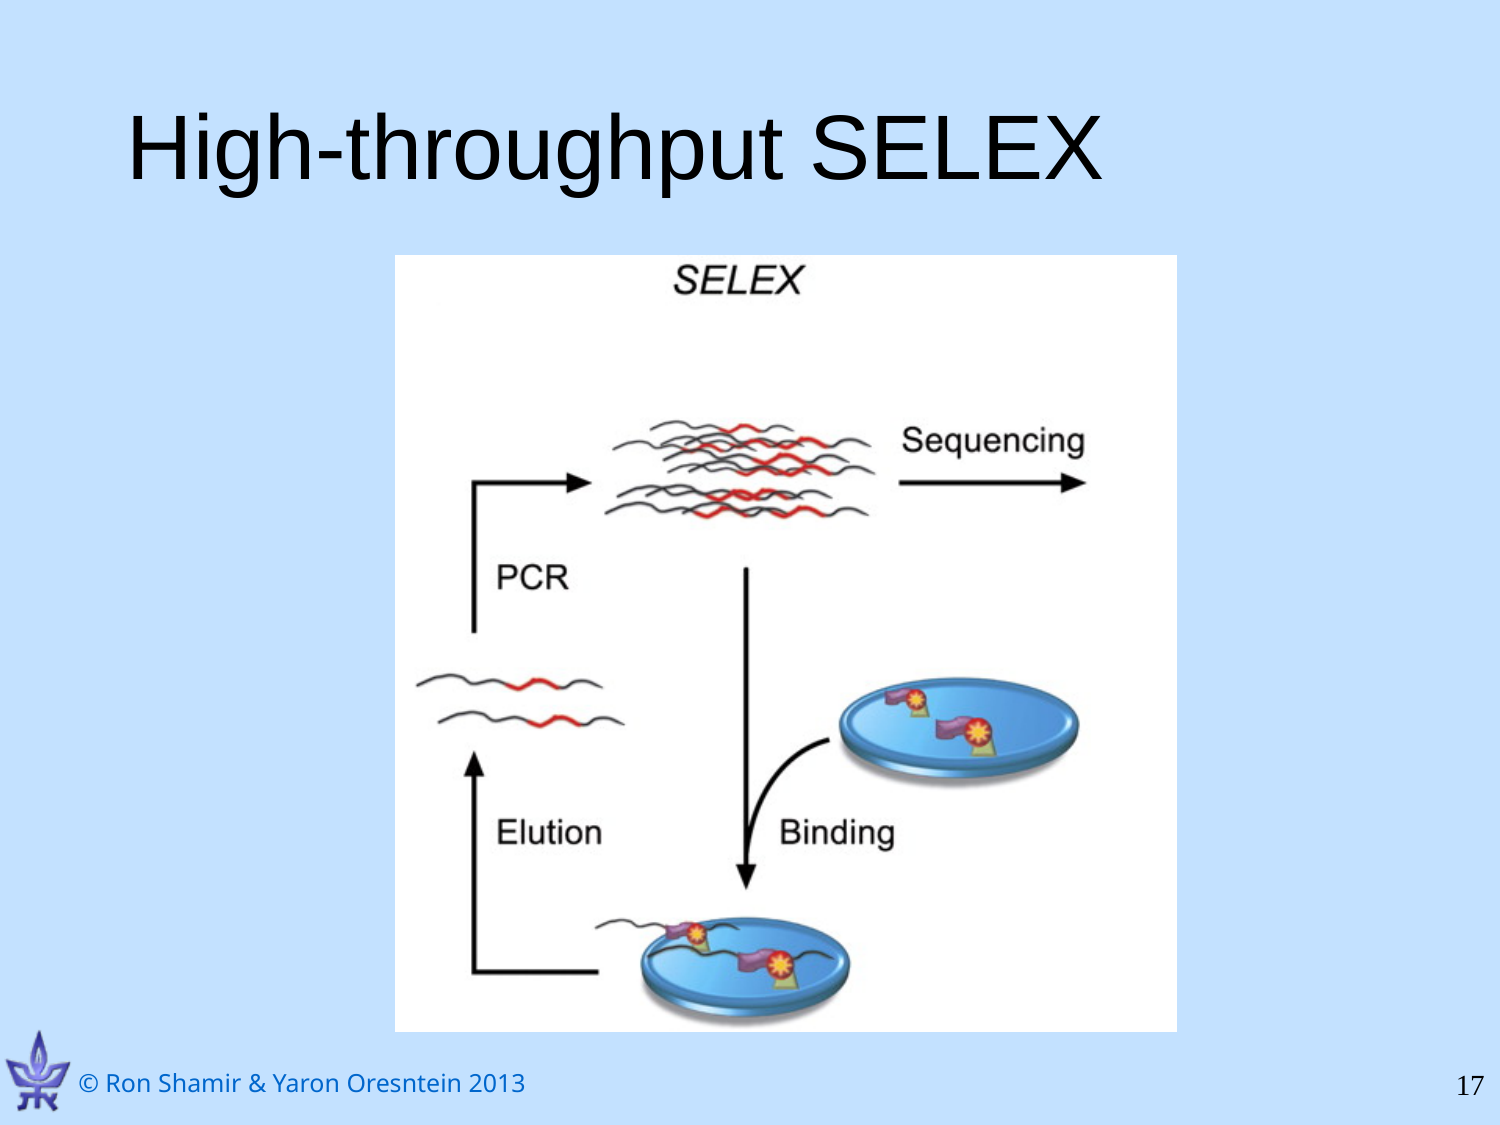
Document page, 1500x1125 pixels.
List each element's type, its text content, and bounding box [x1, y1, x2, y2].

picture [395, 255, 1177, 1033]
picture [0, 1024, 75, 1113]
footer [512, 1040, 988, 1100]
slide_number 17 [1187, 1058, 1500, 1125]
text_box High-throughput SELEX [112, 42, 1388, 293]
